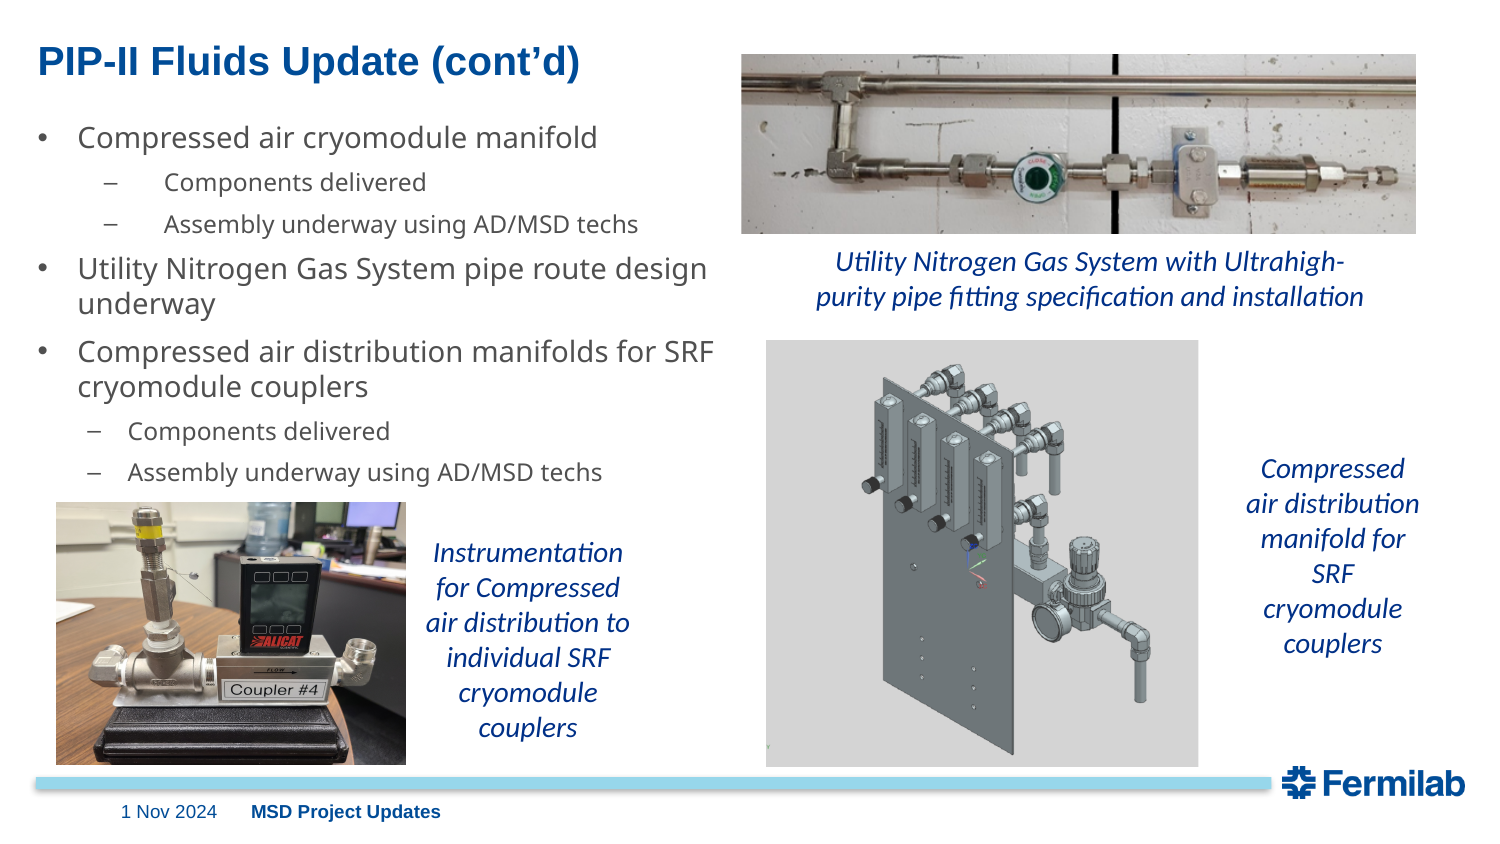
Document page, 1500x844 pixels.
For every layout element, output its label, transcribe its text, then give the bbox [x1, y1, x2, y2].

text_box Compressed air distribution manifold for SRF cryomodule couplers [1229, 441, 1437, 667]
picture [741, 54, 1417, 234]
list Compressed air cryomodule manifold Components delivered Assembly underway using AD/MSD techs Utility Nitrogen Gas System pipe route design underway Compressed air distribution manifolds for SRF cryomodule couplers Components delivered Assembly underway using AD/MSD techs [37, 119, 734, 491]
footer MSD Project Updates [251, 800, 1279, 831]
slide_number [120, 800, 232, 830]
text_box Utility Nitrogen Gas System with Ultrahigh-purity pipe fitting specification and installation [789, 243, 1391, 321]
picture [55, 502, 407, 765]
text_box Instrumentation for Compressed air distribution to individual SRF cryomodule couplers [411, 525, 651, 751]
title PIP-II Fluids Update (cont’d) [37, 31, 1463, 84]
picture [765, 340, 1199, 768]
picture [1282, 766, 1465, 799]
